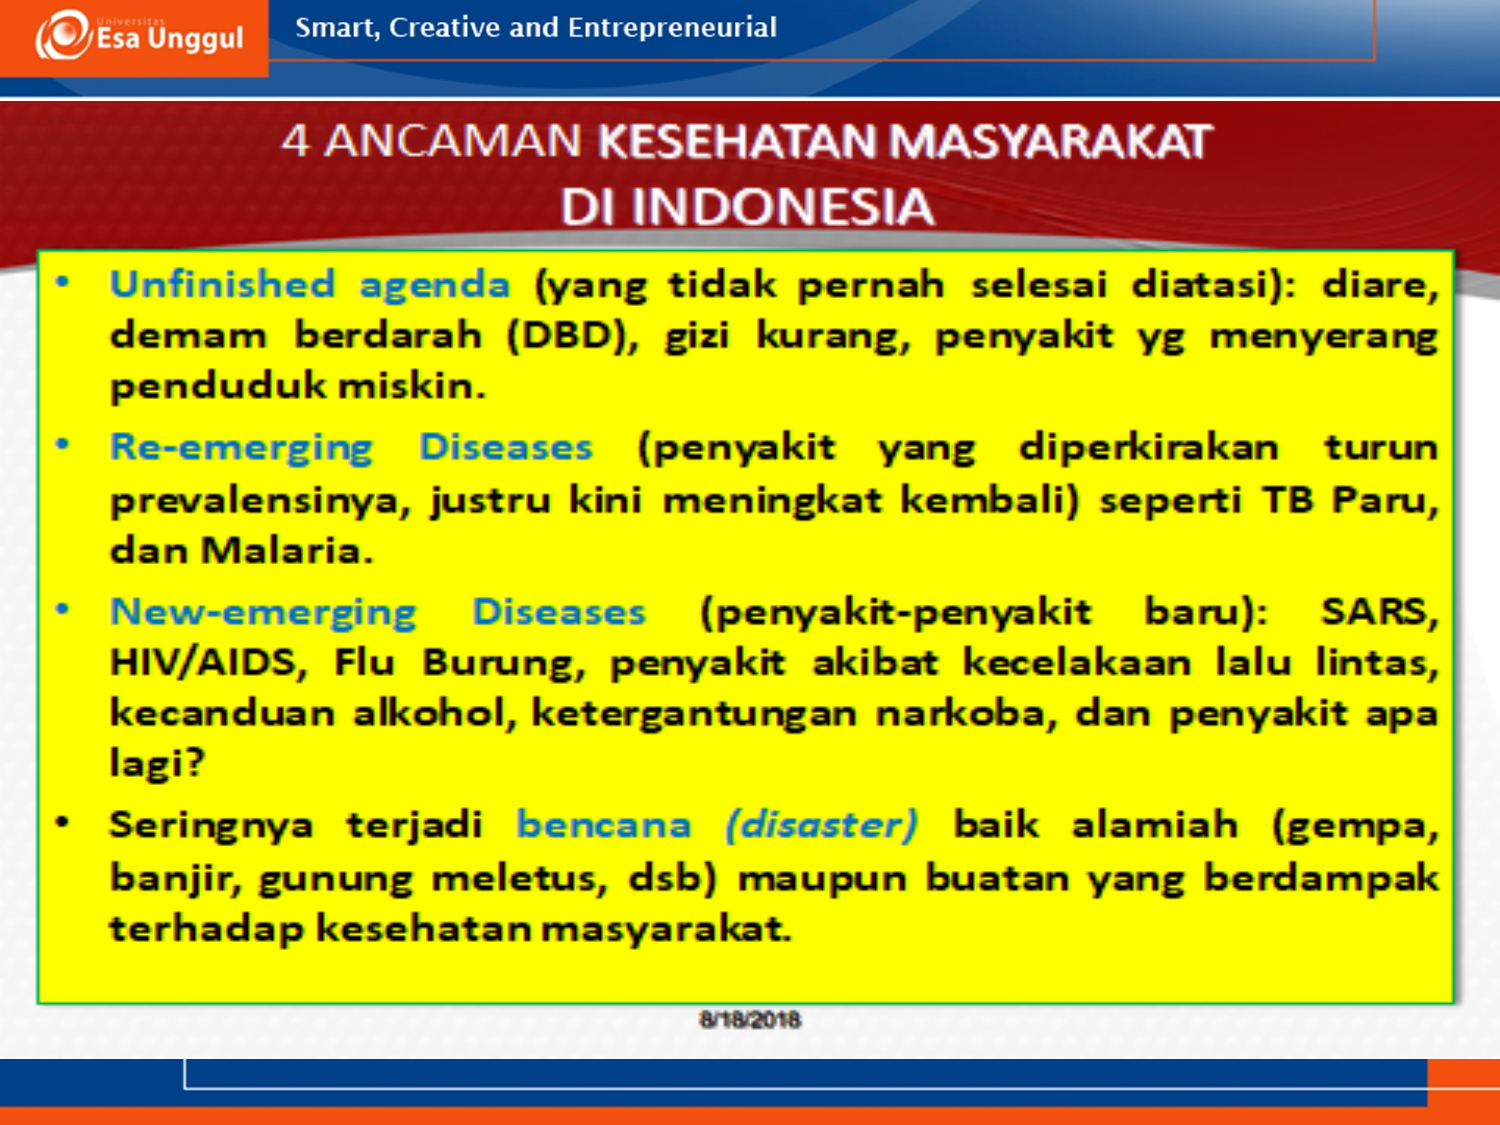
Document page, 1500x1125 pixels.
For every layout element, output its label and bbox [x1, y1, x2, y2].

picture [0, 0, 1500, 101]
picture [0, 1059, 1500, 1125]
list [0, 101, 1500, 1059]
